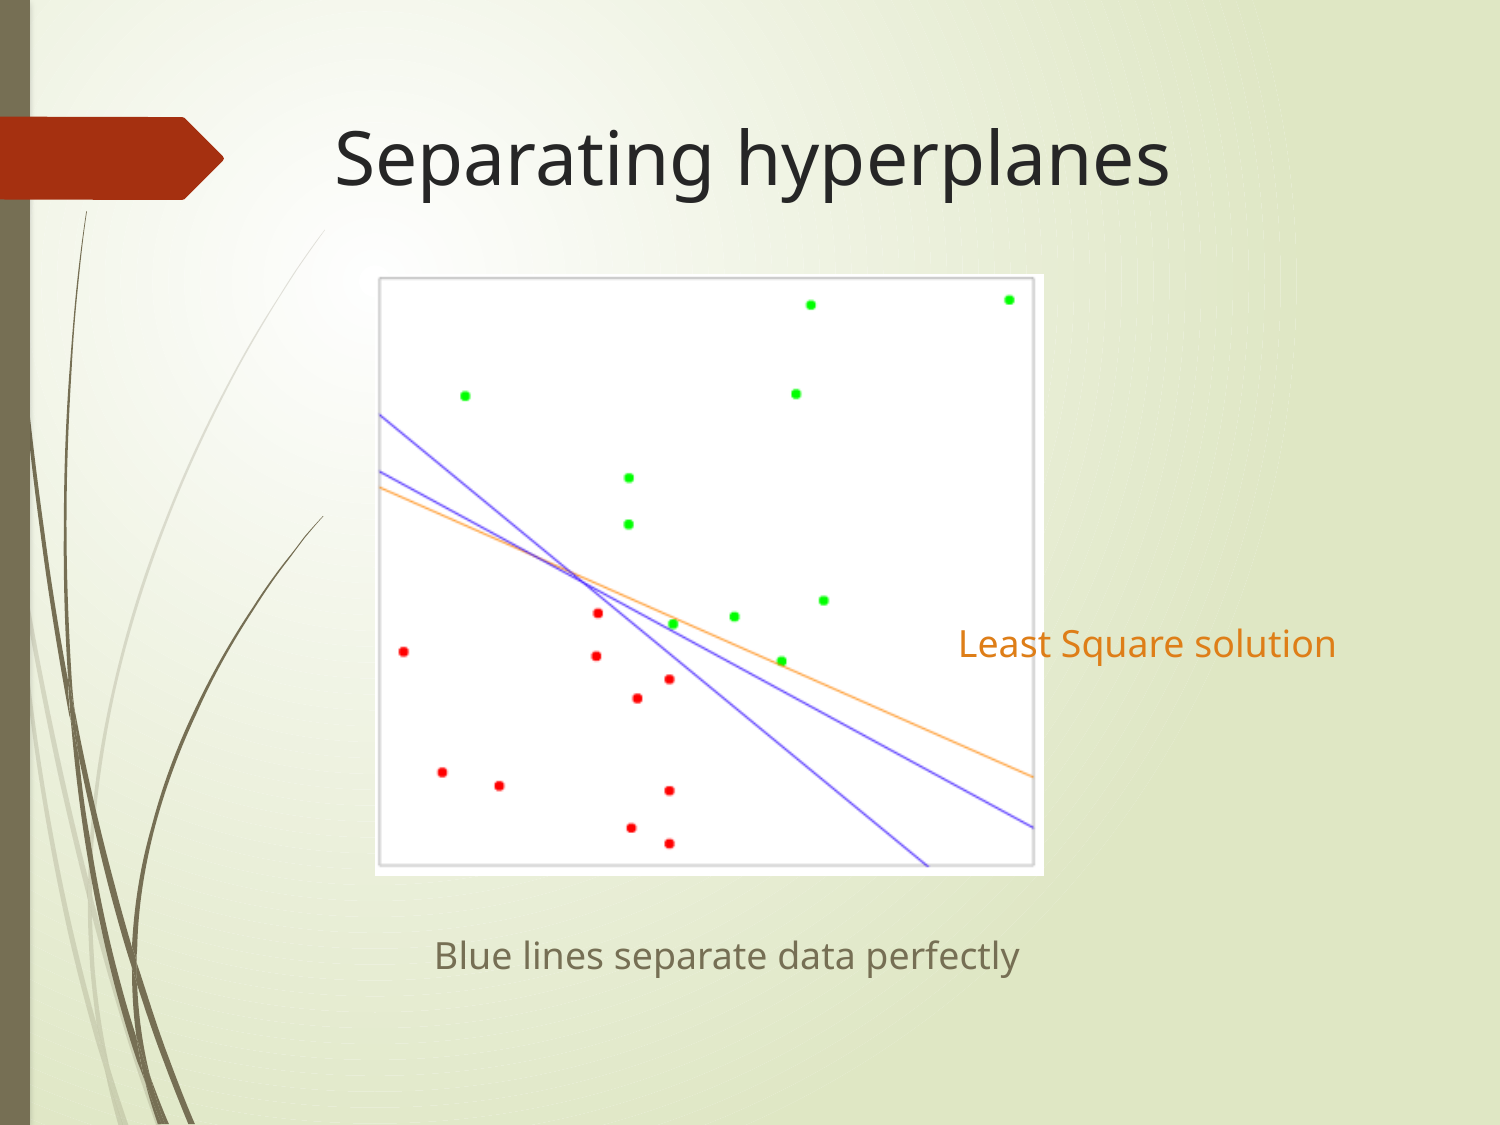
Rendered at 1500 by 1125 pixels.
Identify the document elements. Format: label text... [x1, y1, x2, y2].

title Separating hyperplanes [319, 102, 1400, 313]
text_box Blue lines separate data perfectly [419, 924, 1036, 985]
text_box Least Square solution [1048, 612, 1353, 673]
picture [374, 274, 1044, 876]
